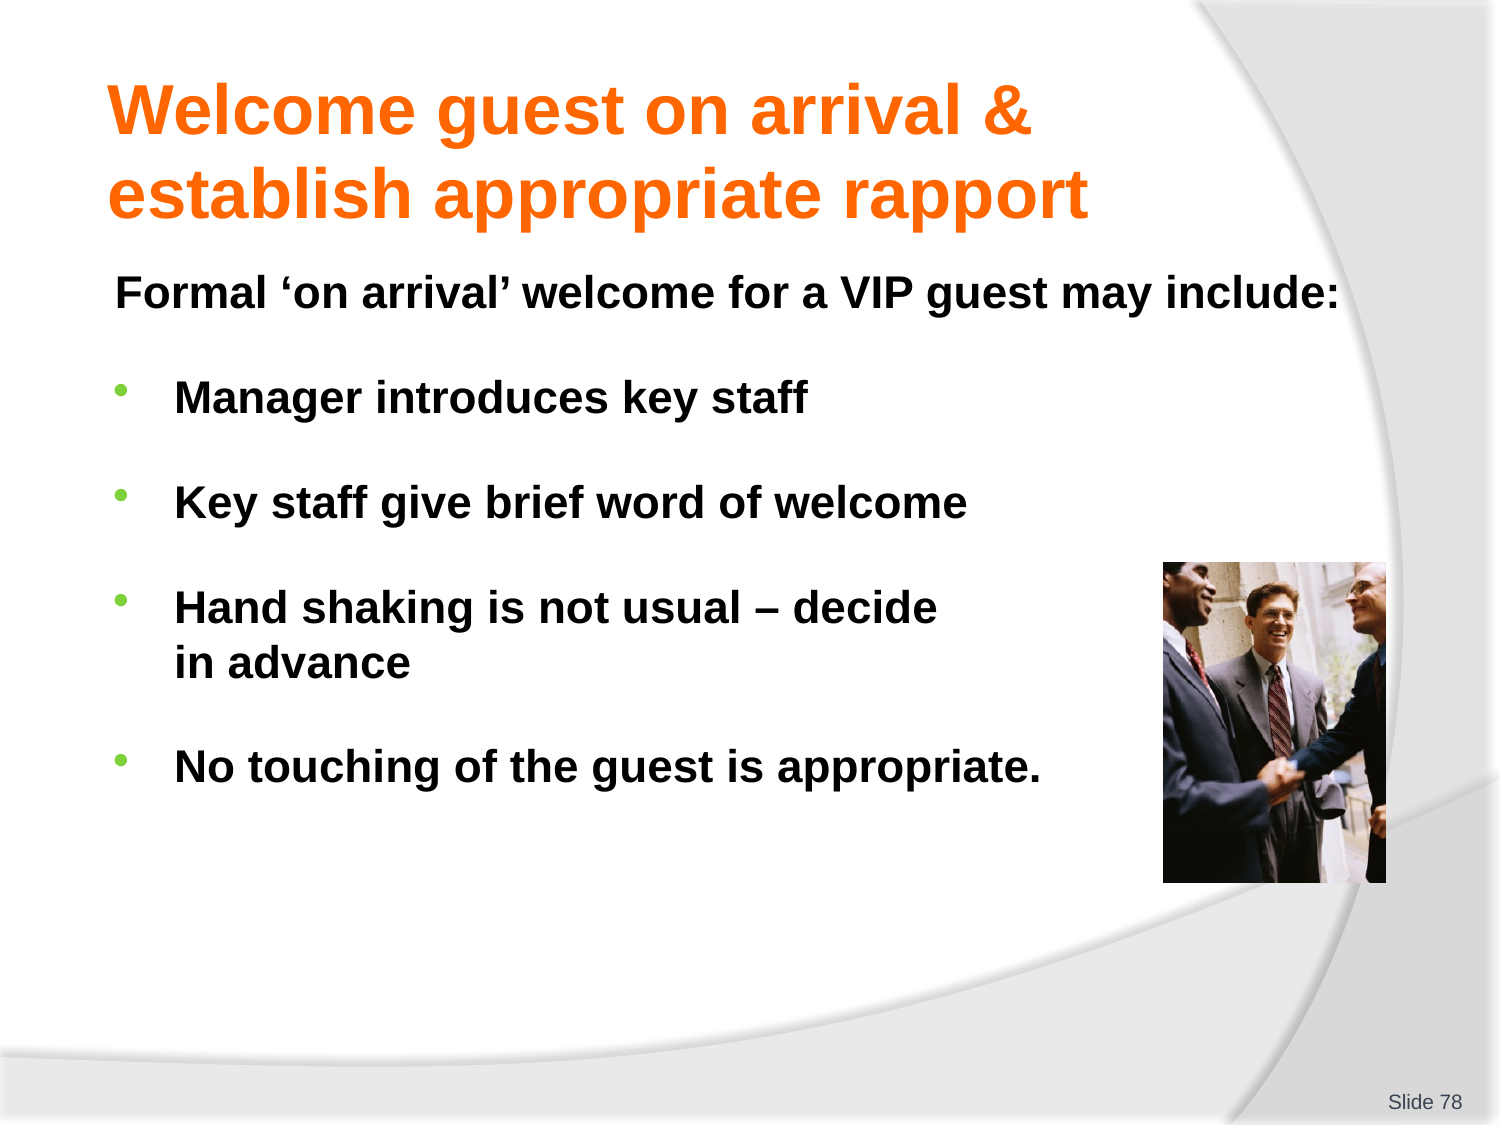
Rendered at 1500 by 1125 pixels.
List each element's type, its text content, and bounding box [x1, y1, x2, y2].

title Welcome guest on arrival & establish appropriate rapport [100, 54, 1326, 243]
slide_number Slide 78 [1337, 1053, 1463, 1114]
list Formal ‘on arrival’ welcome for a VIP guest may include: Manager introduces key staff Key staff give brief word of welcome Hand shaking is not usual – decide in advance No touching of the guest is appropriate. [100, 255, 1388, 998]
picture [1163, 562, 1386, 883]
